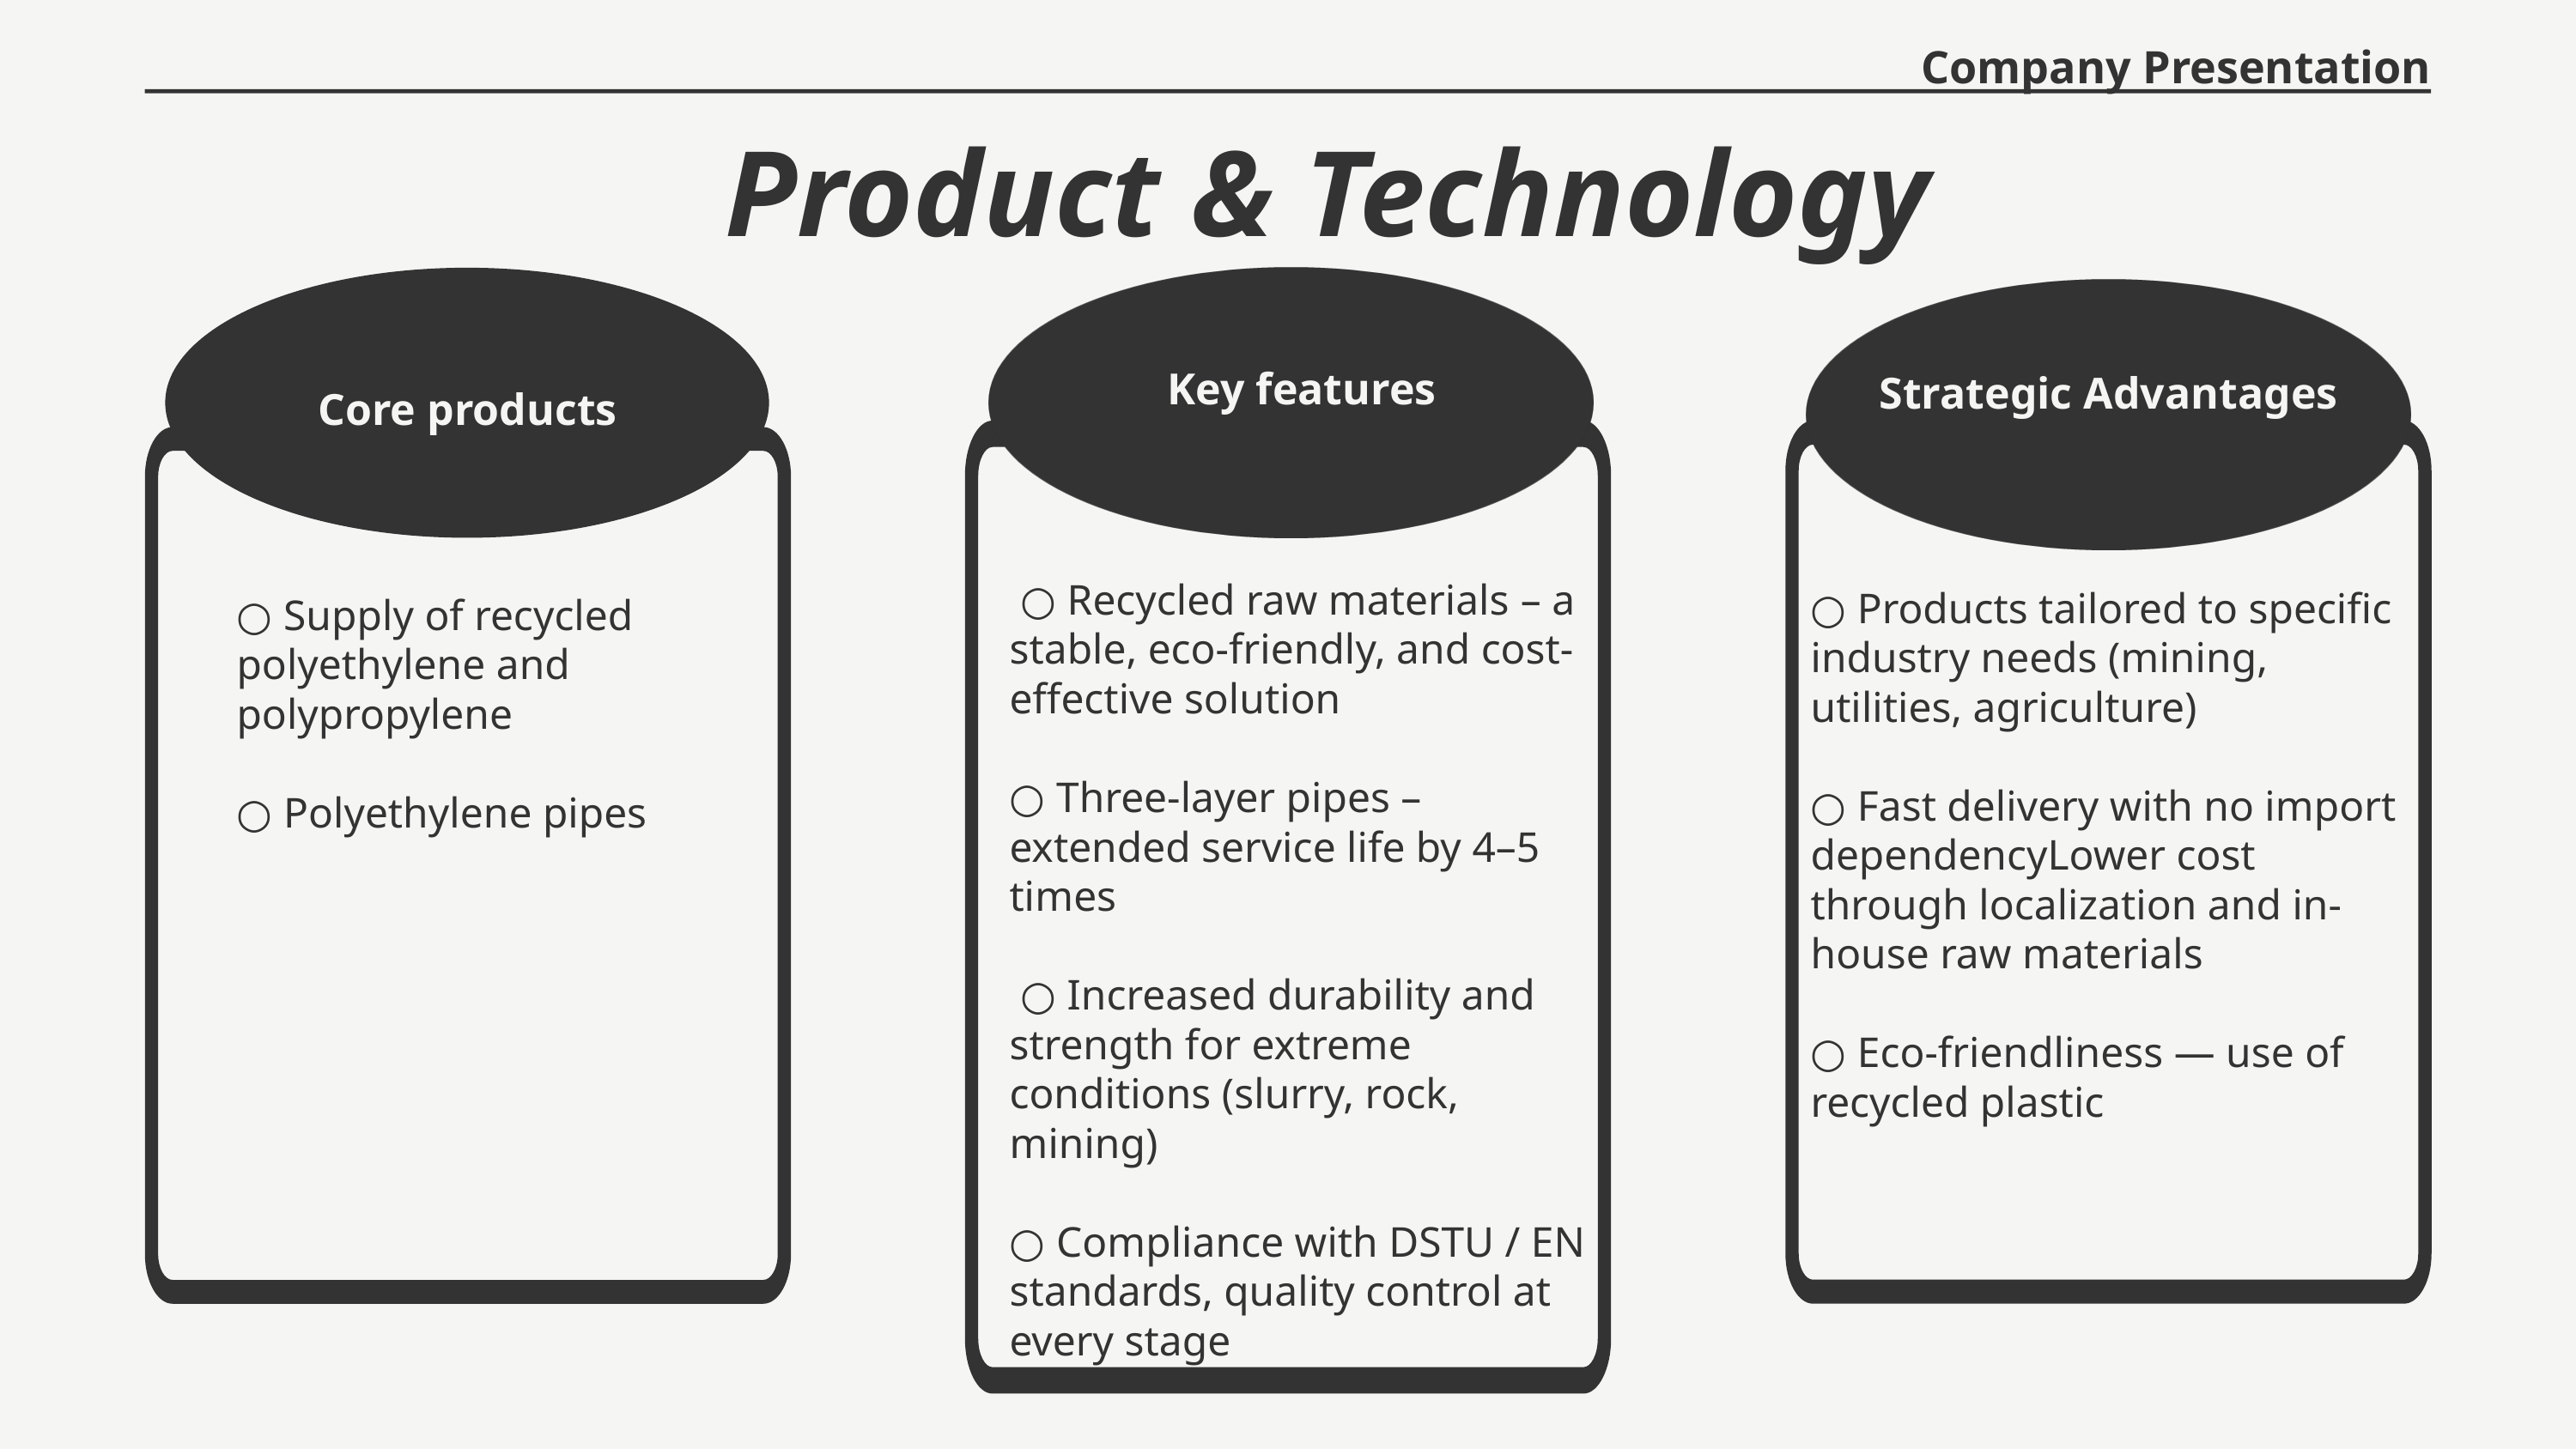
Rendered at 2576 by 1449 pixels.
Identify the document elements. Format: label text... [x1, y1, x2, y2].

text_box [165, 267, 769, 538]
picture [988, 267, 1594, 538]
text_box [1785, 420, 2432, 1304]
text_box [964, 420, 1612, 1394]
picture [1806, 279, 2411, 550]
text_box Product & Technology [273, 77, 2382, 260]
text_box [144, 427, 792, 1304]
text_box Company Presentation [1721, 30, 2432, 94]
